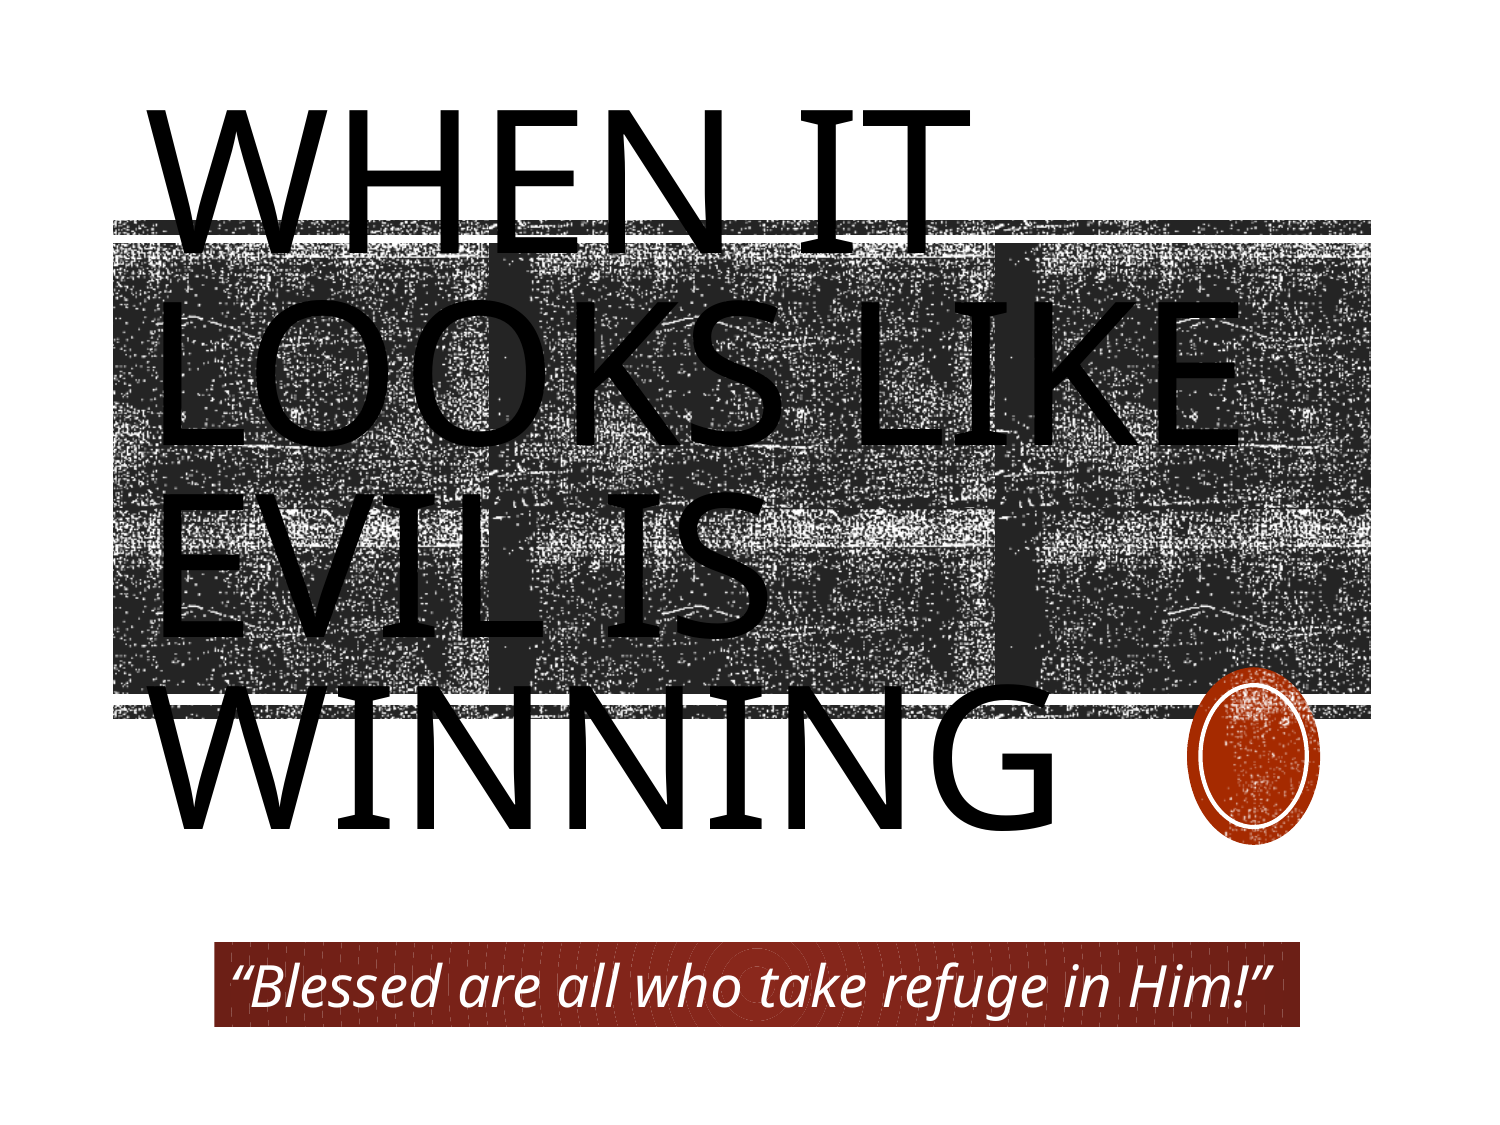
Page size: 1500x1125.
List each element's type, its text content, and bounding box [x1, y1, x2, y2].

text_box “Blessed are all who take refuge in Him!” [214, 942, 1300, 1027]
title When it looks like evil is winning [129, 234, 1356, 733]
